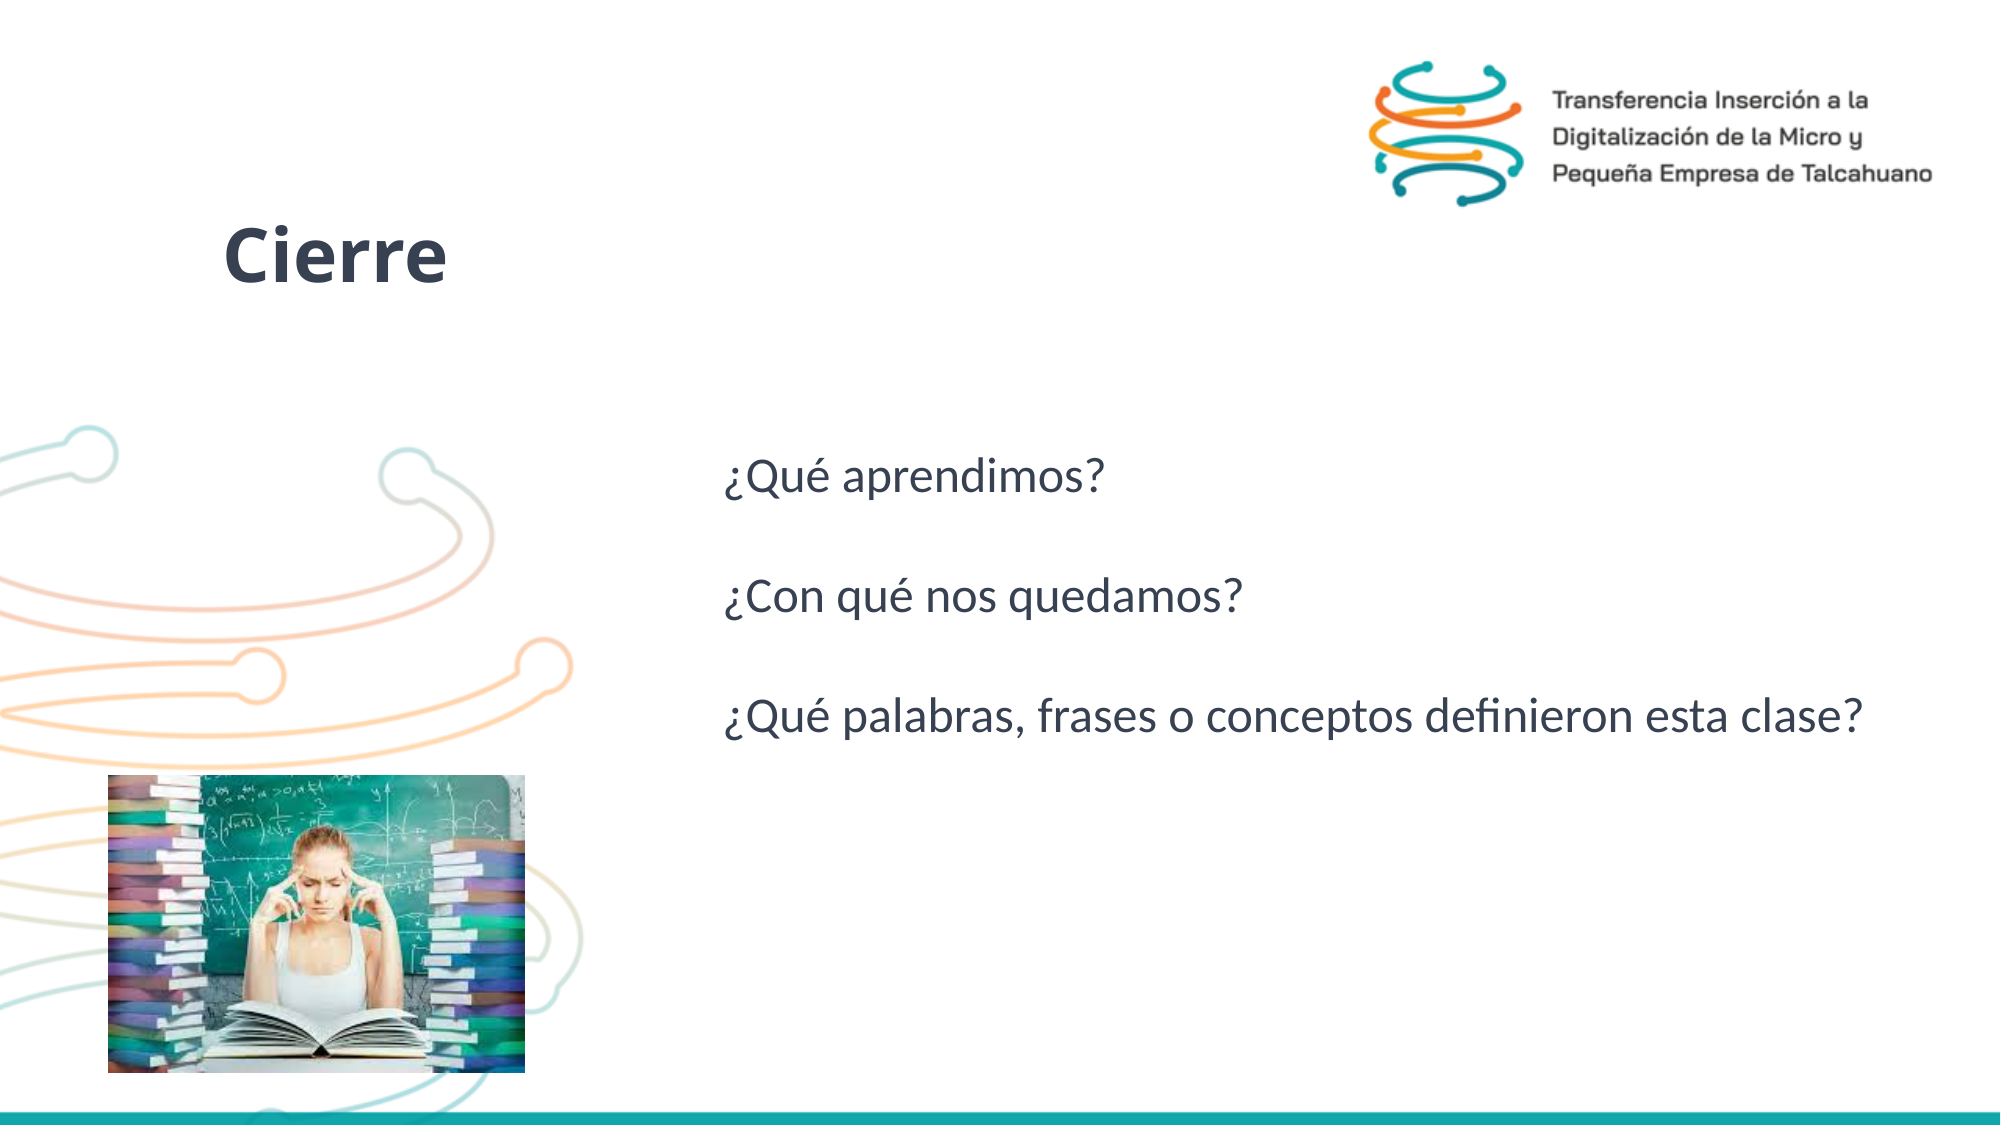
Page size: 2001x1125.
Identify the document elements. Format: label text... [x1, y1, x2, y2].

picture [0, 0, 2001, 1125]
text_box Cierre [207, 200, 1743, 306]
text_box ¿Qué aprendimos? ¿Con qué nos quedamos? ¿Qué palabras, frases o conceptos definieron esta clase? [707, 435, 1917, 751]
